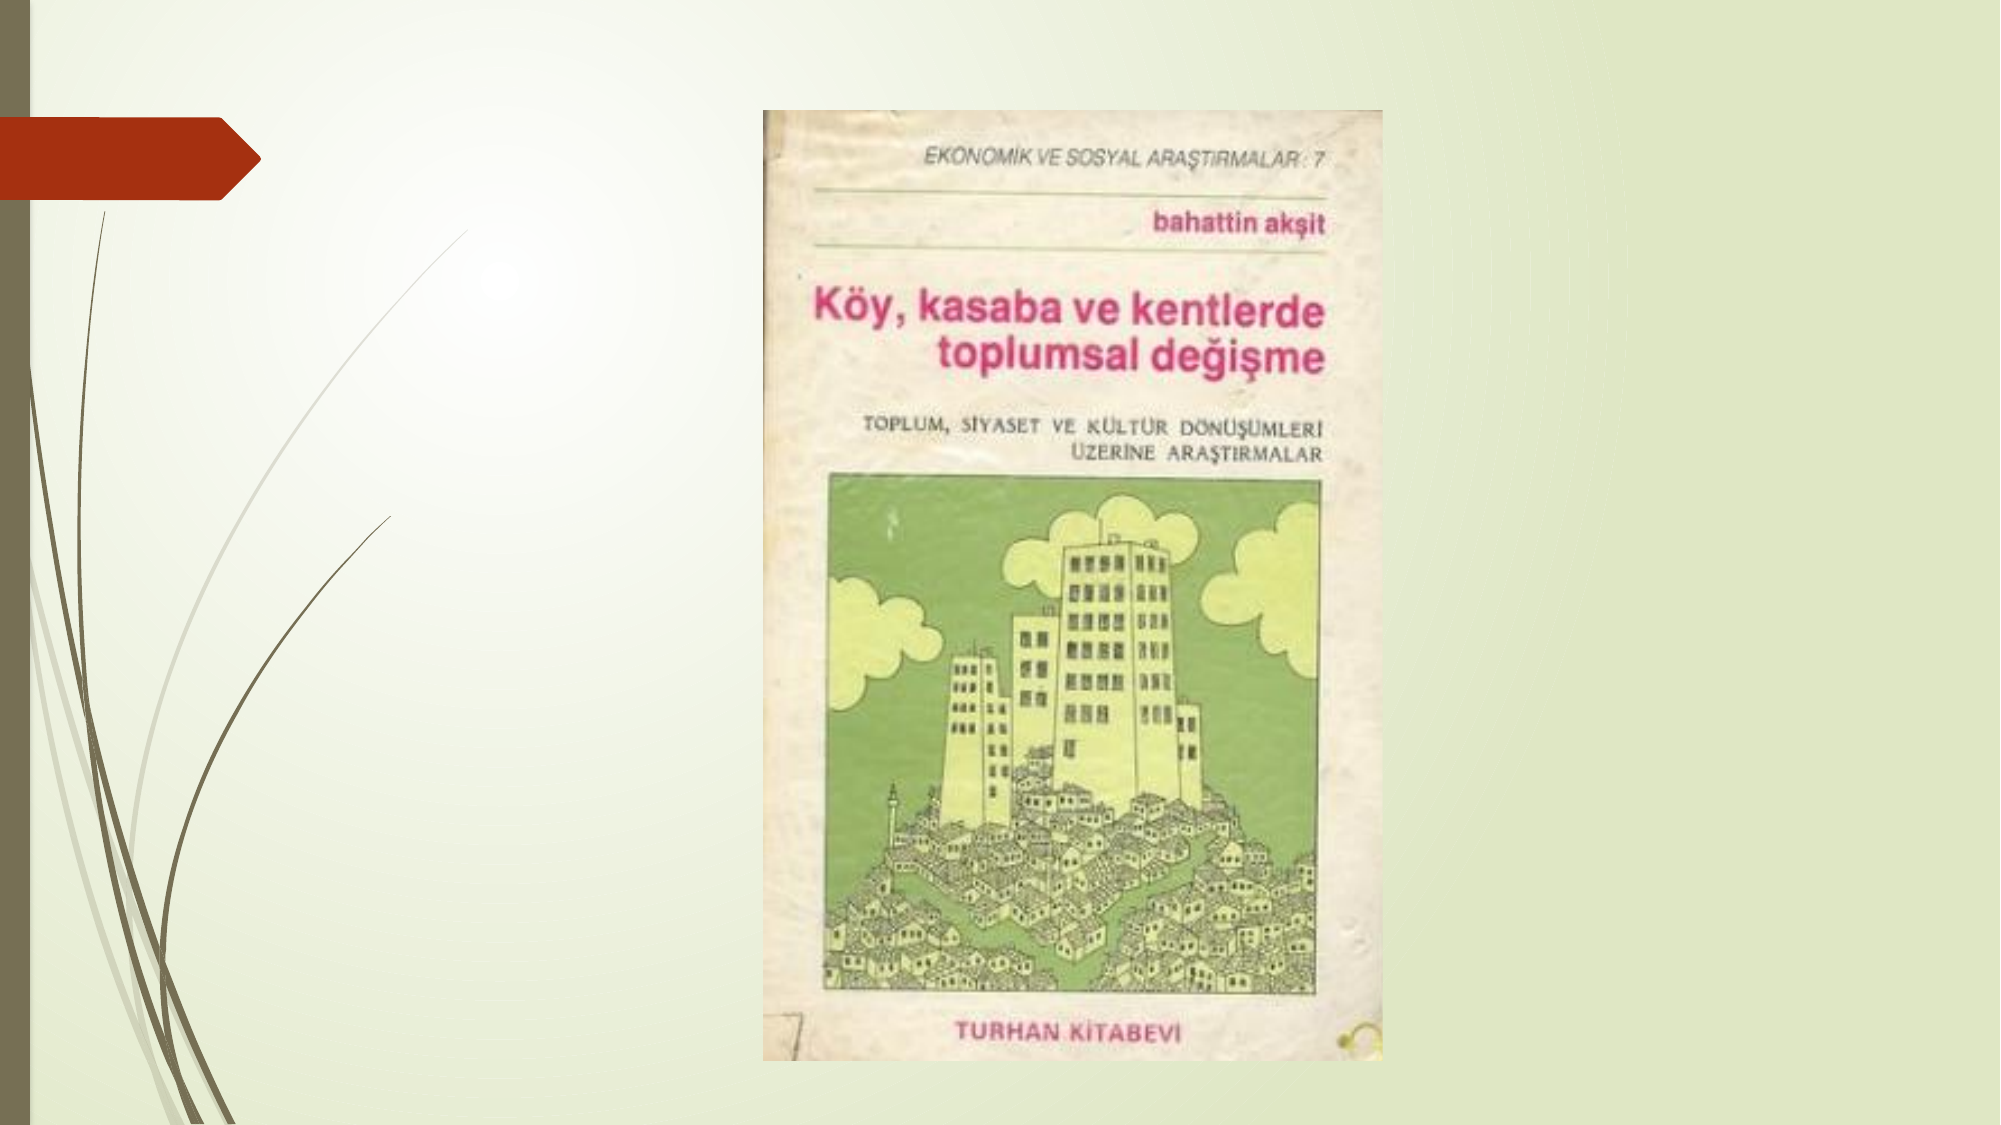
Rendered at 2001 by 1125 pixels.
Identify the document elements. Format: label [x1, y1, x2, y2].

list [762, 110, 1383, 1062]
